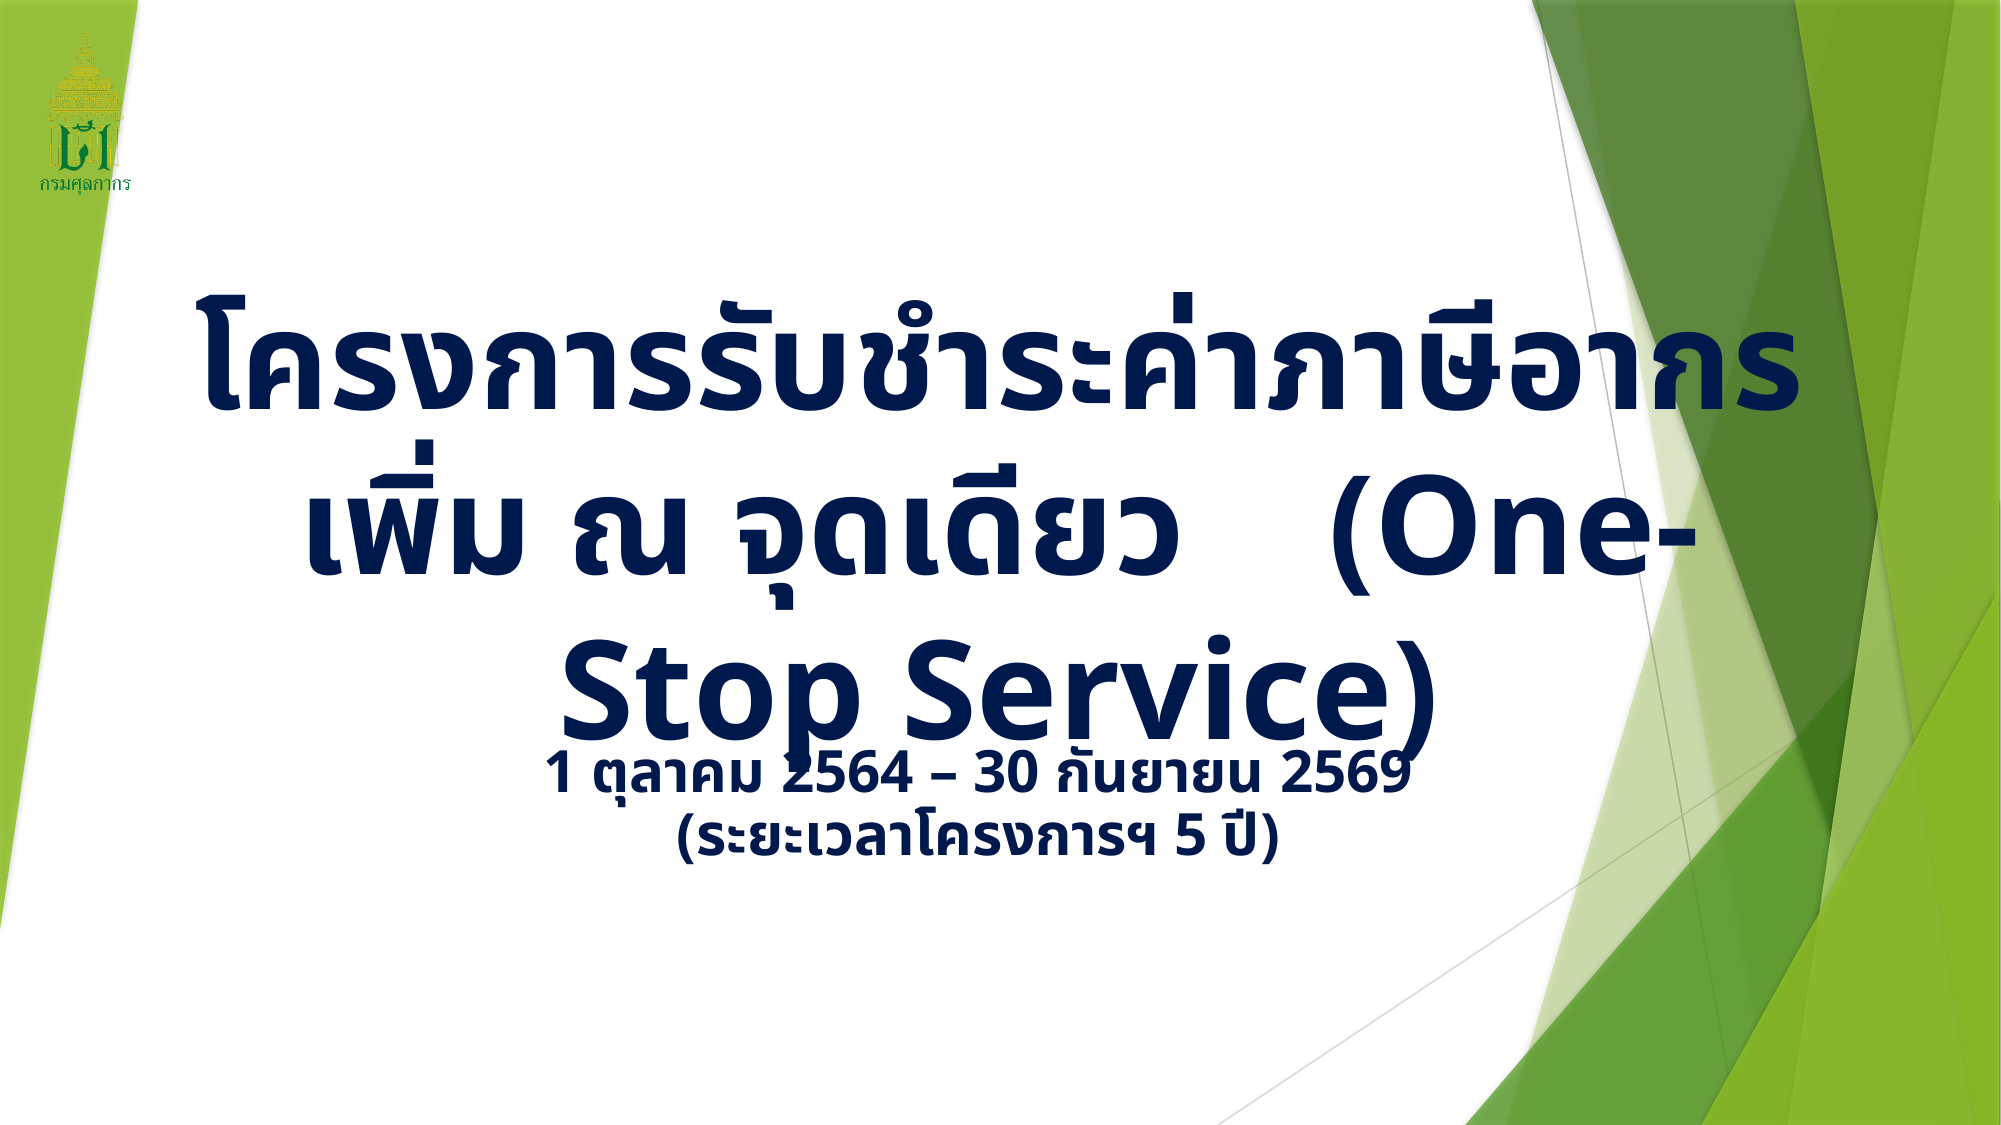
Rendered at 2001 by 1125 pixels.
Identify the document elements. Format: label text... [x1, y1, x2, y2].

text_box 1 ตุลาคม 2564 – 30 กันยายน 2569 (ระยะเวลาโครงการฯ 5 ปี) [234, 734, 1723, 907]
picture [30, 7, 141, 211]
title โครงการรับชำระค่าภาษีอากรเพิ่ม ณ จุดเดียว (One-Stop Service) [139, 264, 1859, 649]
